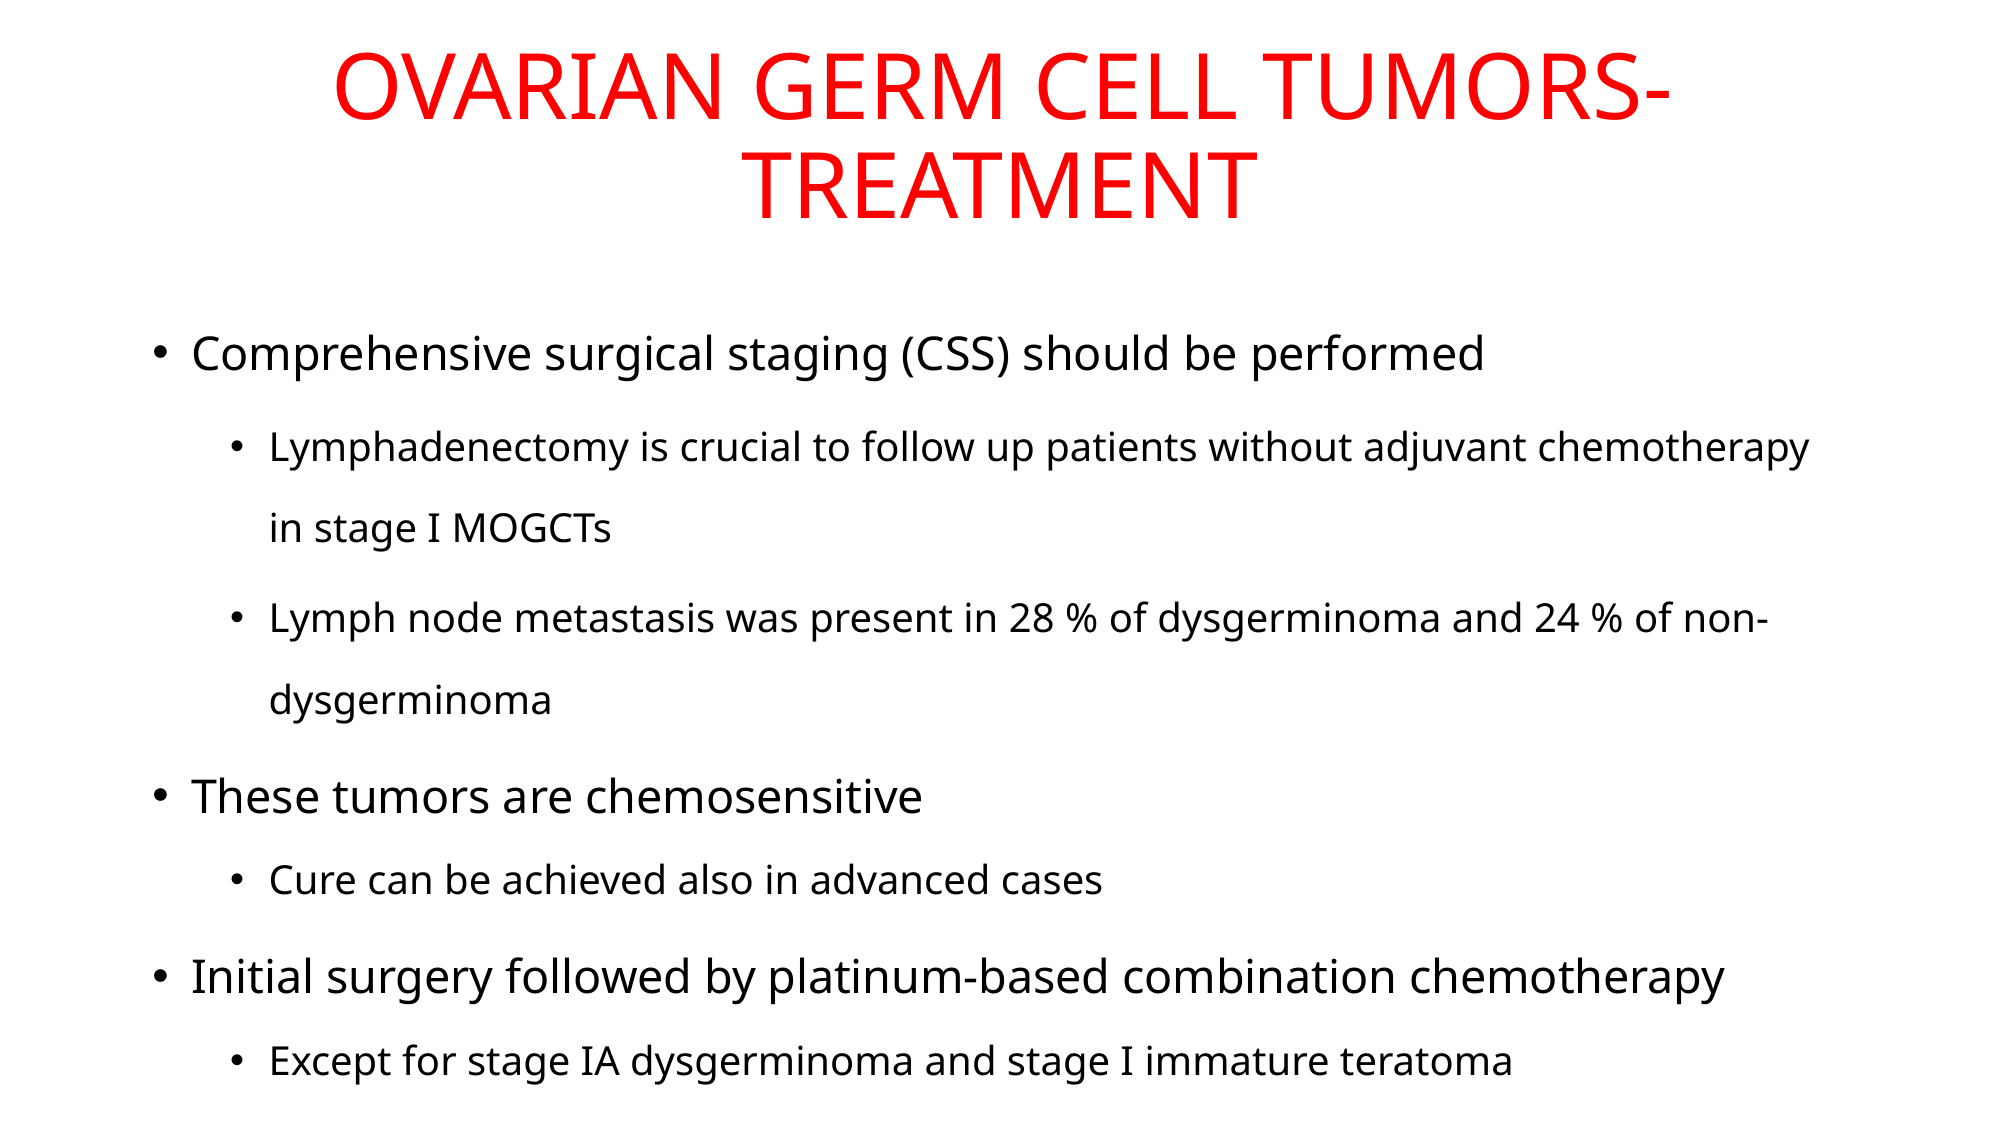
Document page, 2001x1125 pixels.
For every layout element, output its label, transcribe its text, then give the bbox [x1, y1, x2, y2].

title OVARIAN GERM CELL TUMORS-TREATMENT [137, 30, 1863, 248]
list Comprehensive surgical staging (CSS) should be performed Lymphadenectomy is crucial to follow up patients without adjuvant chemotherapy in stage I MOGCTs Lymph node metastasis was present in 28 % of dysgerminoma and 24 % of non-dysgerminoma These tumors are chemosensitive Cure can be achieved also in advanced cases Initial surgery followed by platinum-based combination chemotherapy Except for stage IA dysgerminoma and stage I immature teratoma [137, 277, 1863, 1098]
